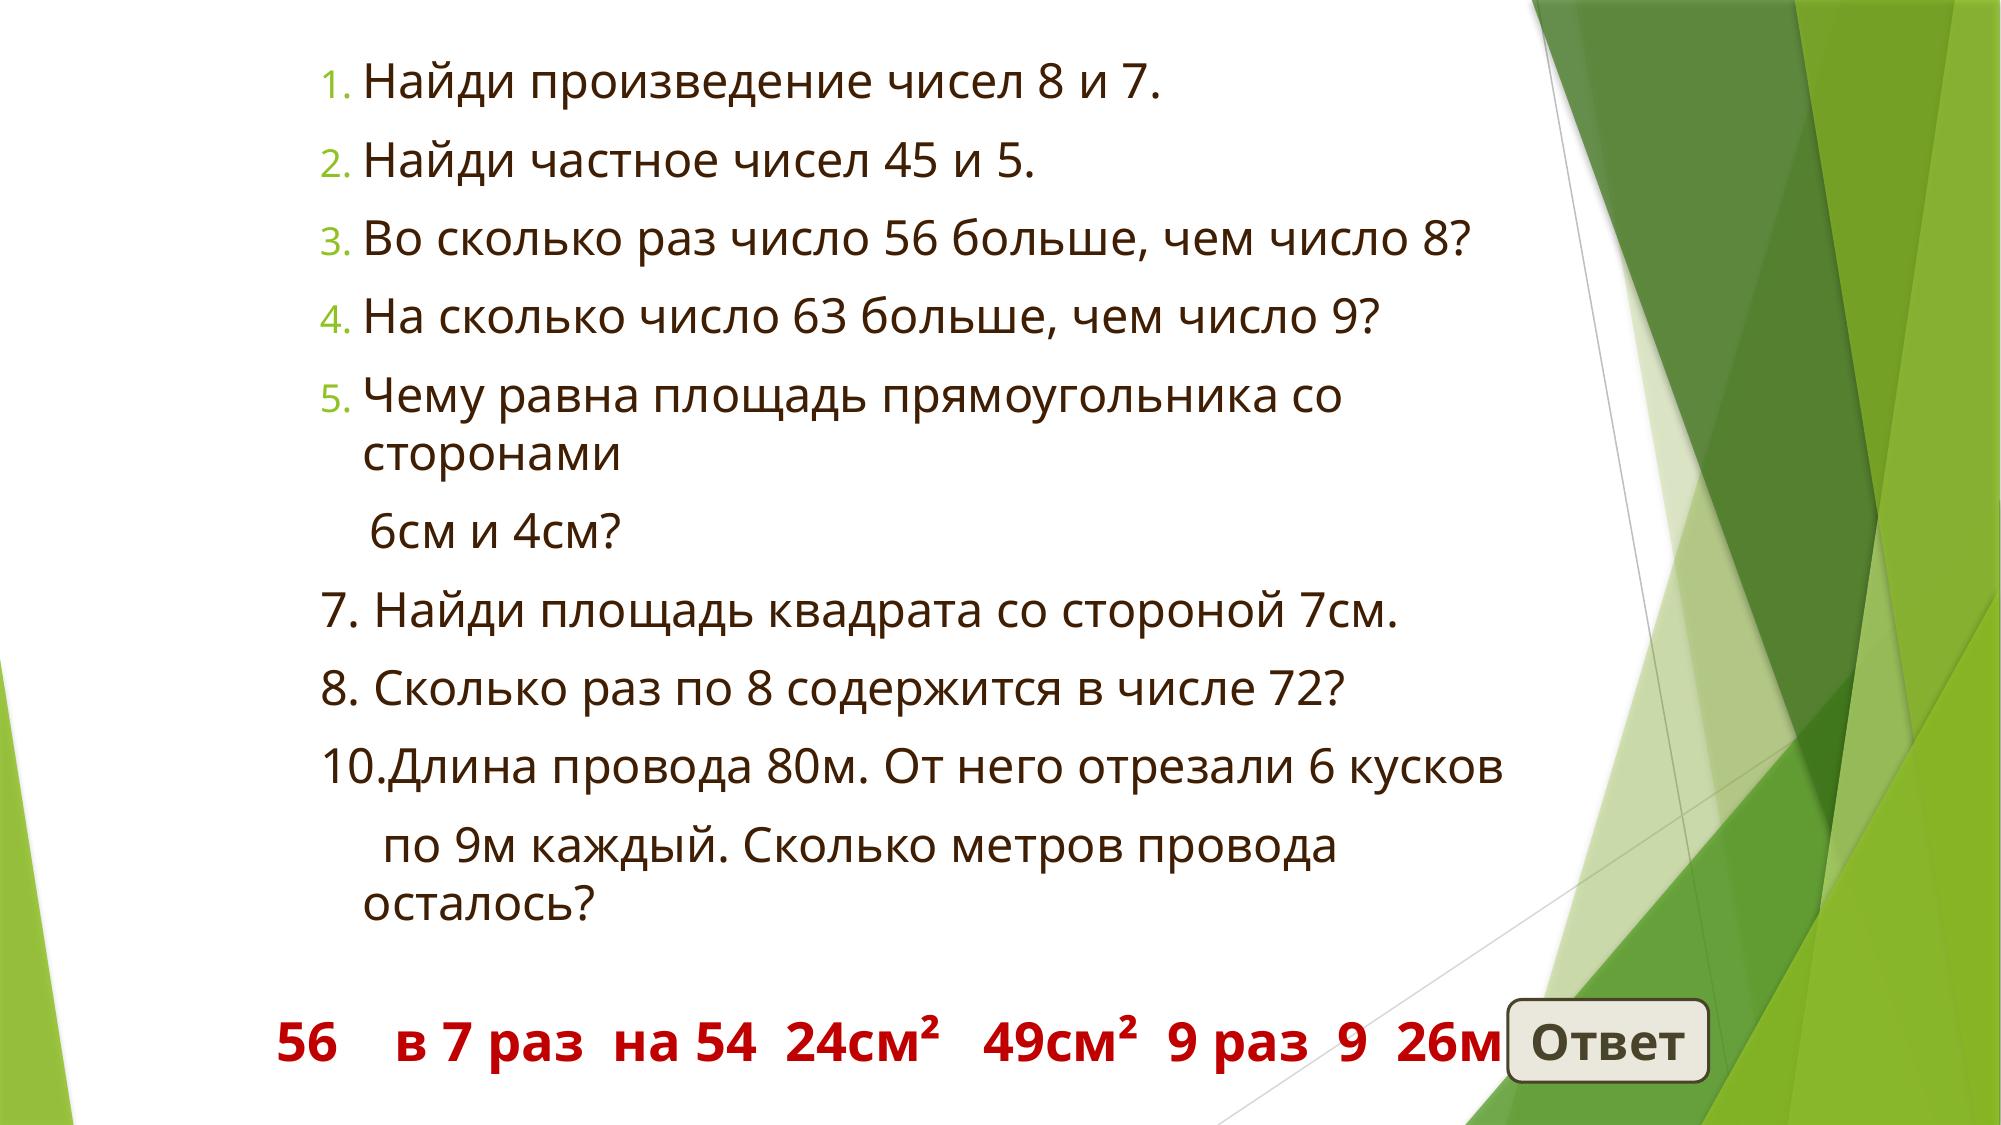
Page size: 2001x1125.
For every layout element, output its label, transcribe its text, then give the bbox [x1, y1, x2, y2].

list Найди произведение чисел 8 и 7. Найди частное чисел 45 и 5. Во сколько раз число 56 больше, чем число 8? На сколько число 63 больше, чем число 9? Чему равна площадь прямоугольника со сторонами 6см и 4см? 7. Найди площадь квадрата со стороной 7см. 8. Сколько раз по 8 содержится в числе 72? 10.Длина провода 80м. От него отрезали 6 кусков по 9м каждый. Сколько метров провода осталось? [291, 42, 1532, 953]
text_box 56 в 7 раз на 54 24см² 49см² 9 раз 9 26м [249, 999, 1532, 1080]
text_box Ответ [1511, 997, 1711, 1084]
text_box [1530, 763, 1688, 981]
